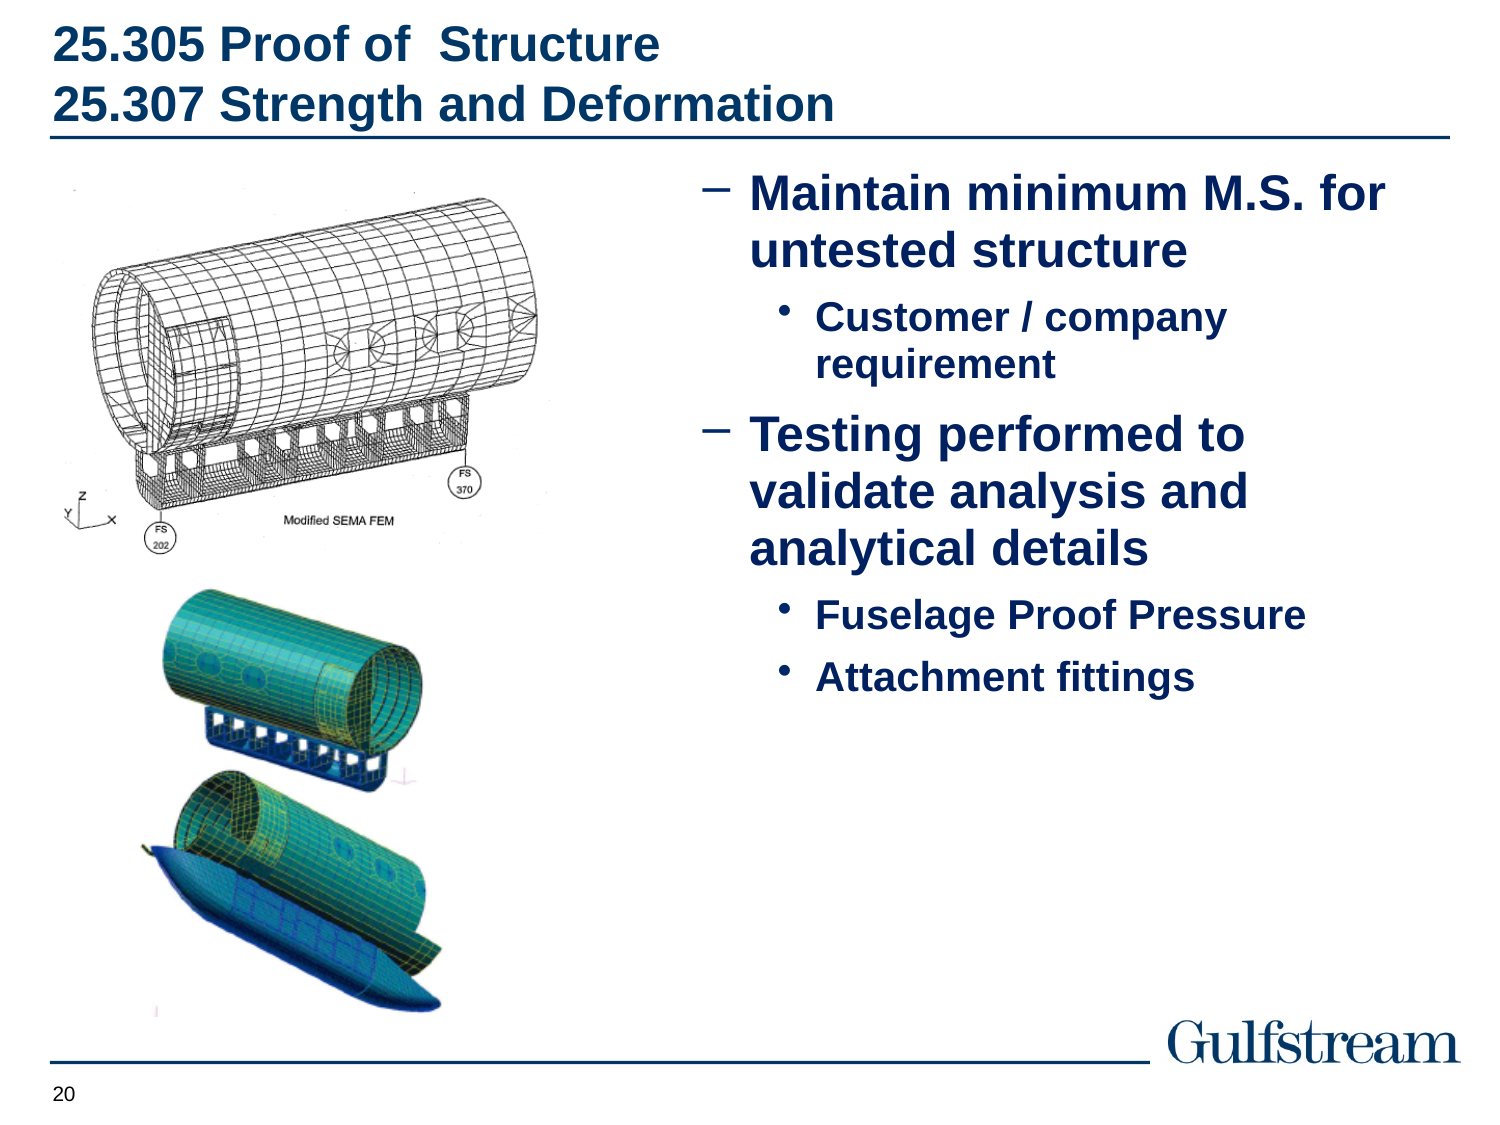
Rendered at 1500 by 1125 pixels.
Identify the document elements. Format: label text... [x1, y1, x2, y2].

picture [1162, 1018, 1466, 1065]
title 25.305 Proof of Structure 25.307 Strength and Deformation [37, 18, 1450, 125]
slide_number 20 [37, 1072, 388, 1123]
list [124, 585, 468, 1017]
list Maintain minimum M.S. for untested structure Customer / company requirement Testing performed to validate analysis and analytical details Fuselage Proof Pressure Attachment fittings [612, 157, 1450, 958]
picture [62, 187, 551, 555]
